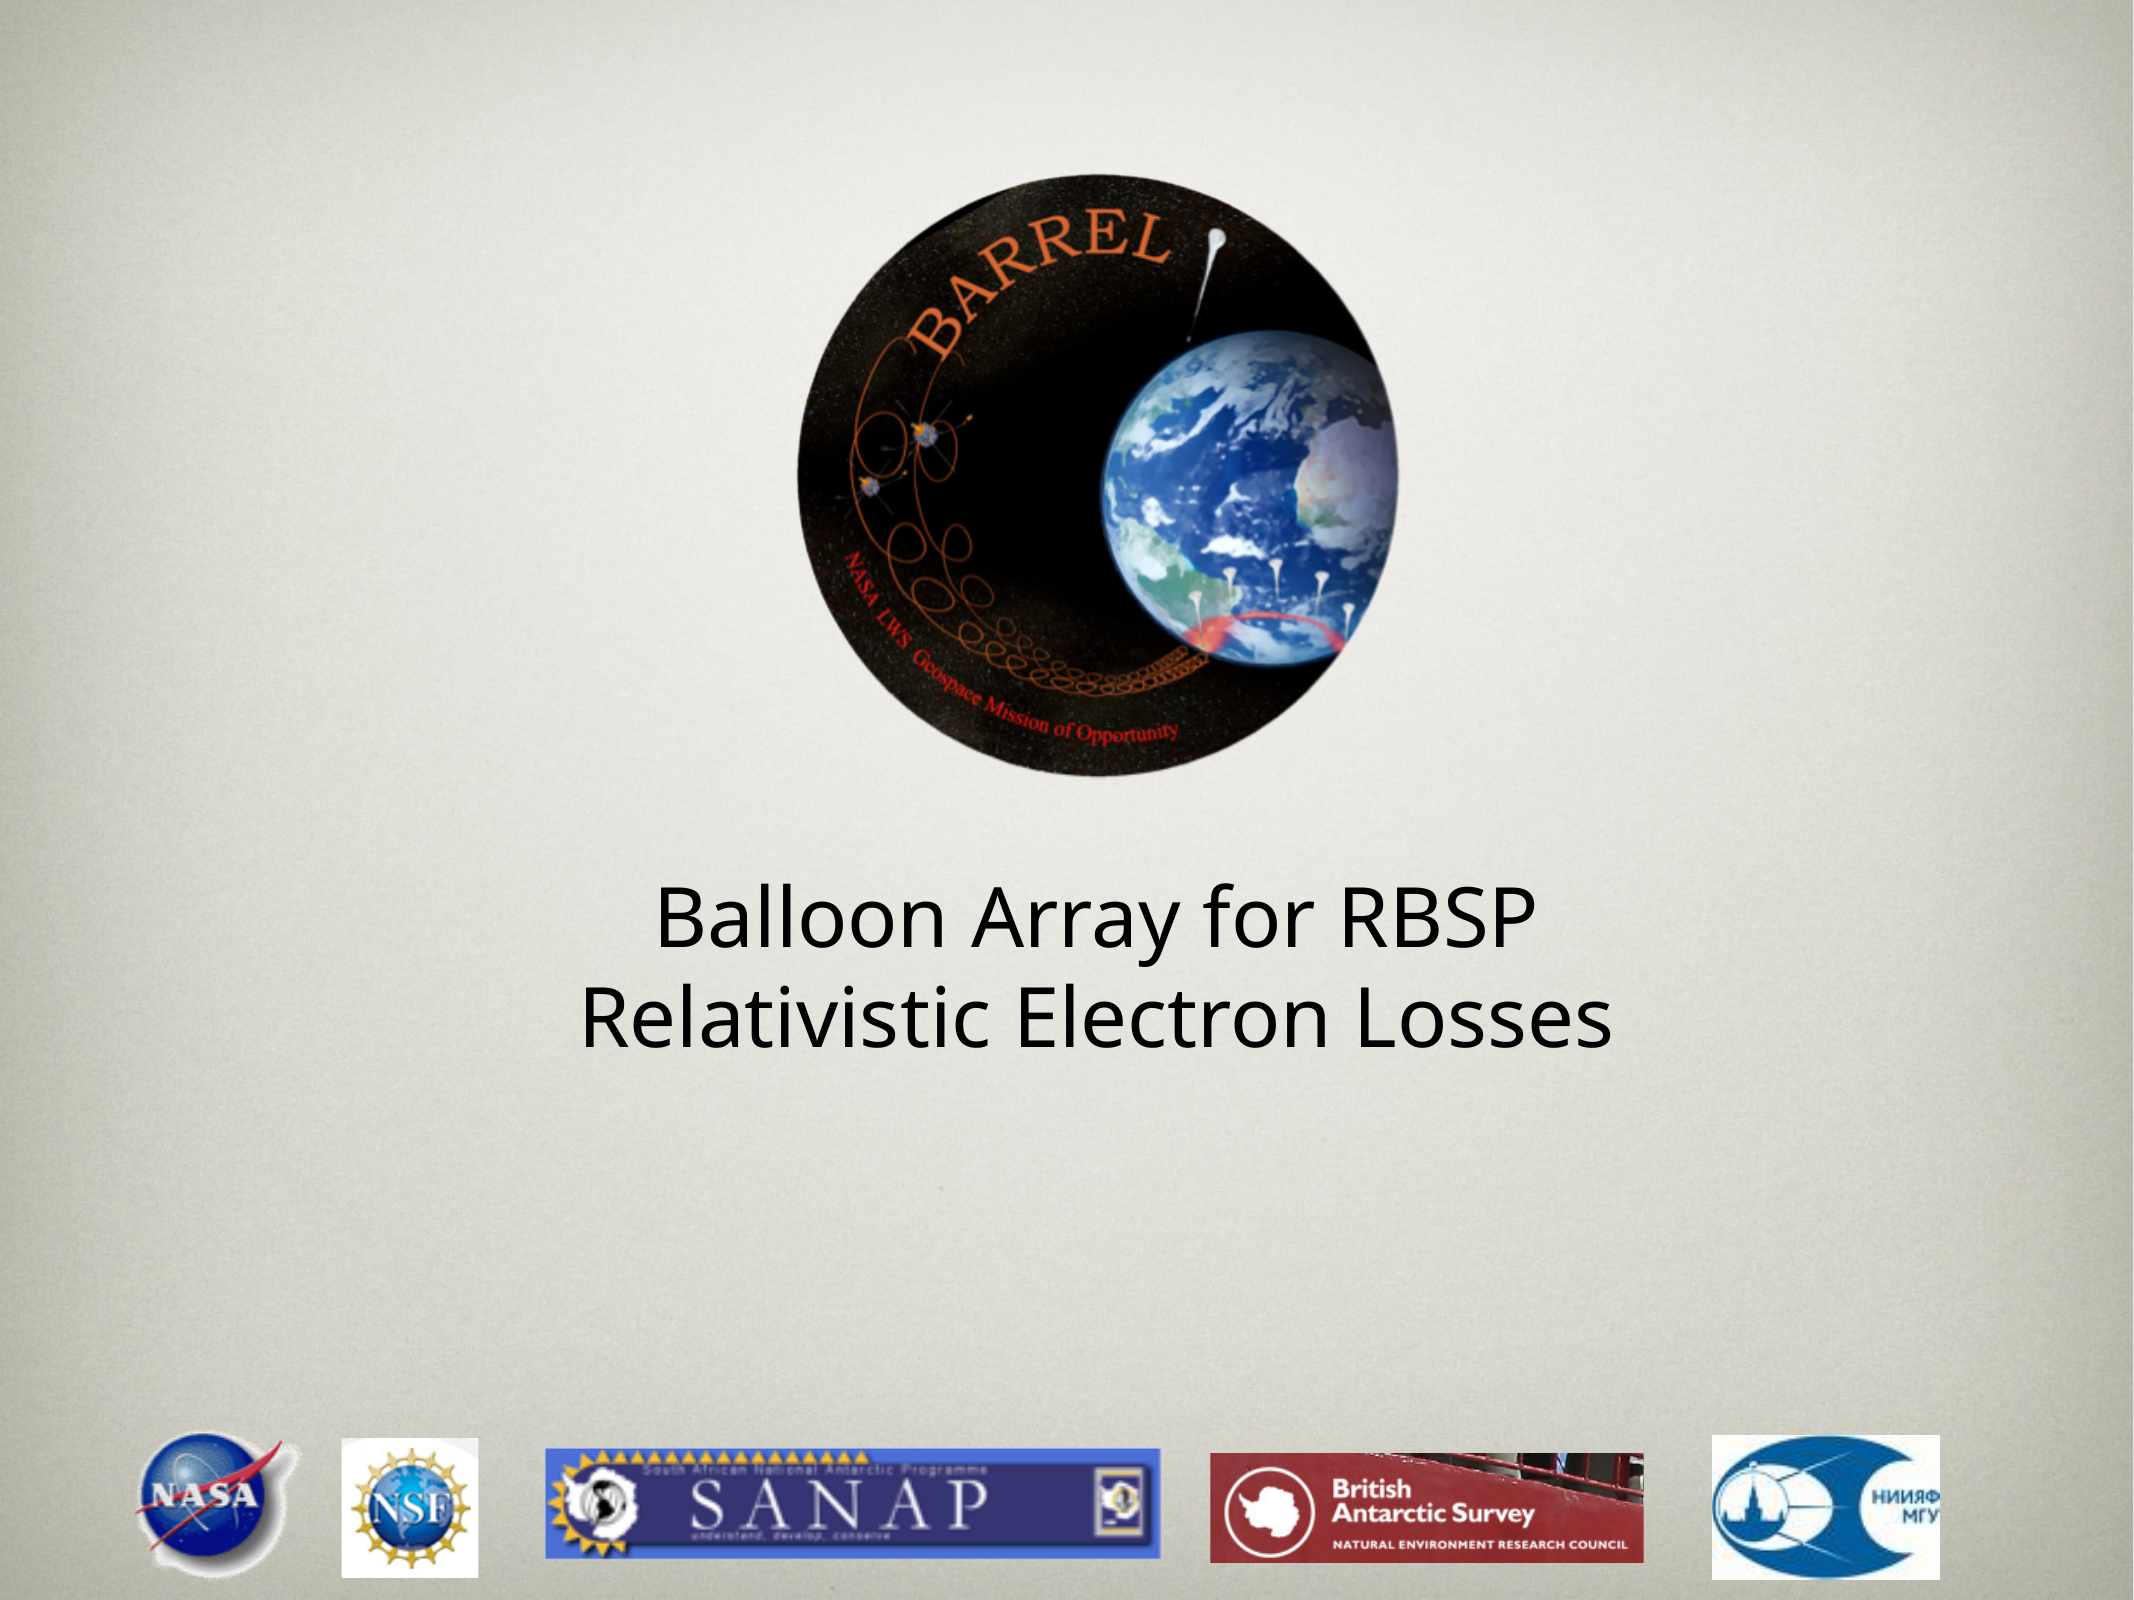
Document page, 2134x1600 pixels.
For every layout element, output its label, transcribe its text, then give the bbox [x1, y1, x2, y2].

text_box Balloon Array for RBSP Relativistic Electron Losses [502, 826, 1692, 1104]
picture [0, 0, 2134, 1600]
